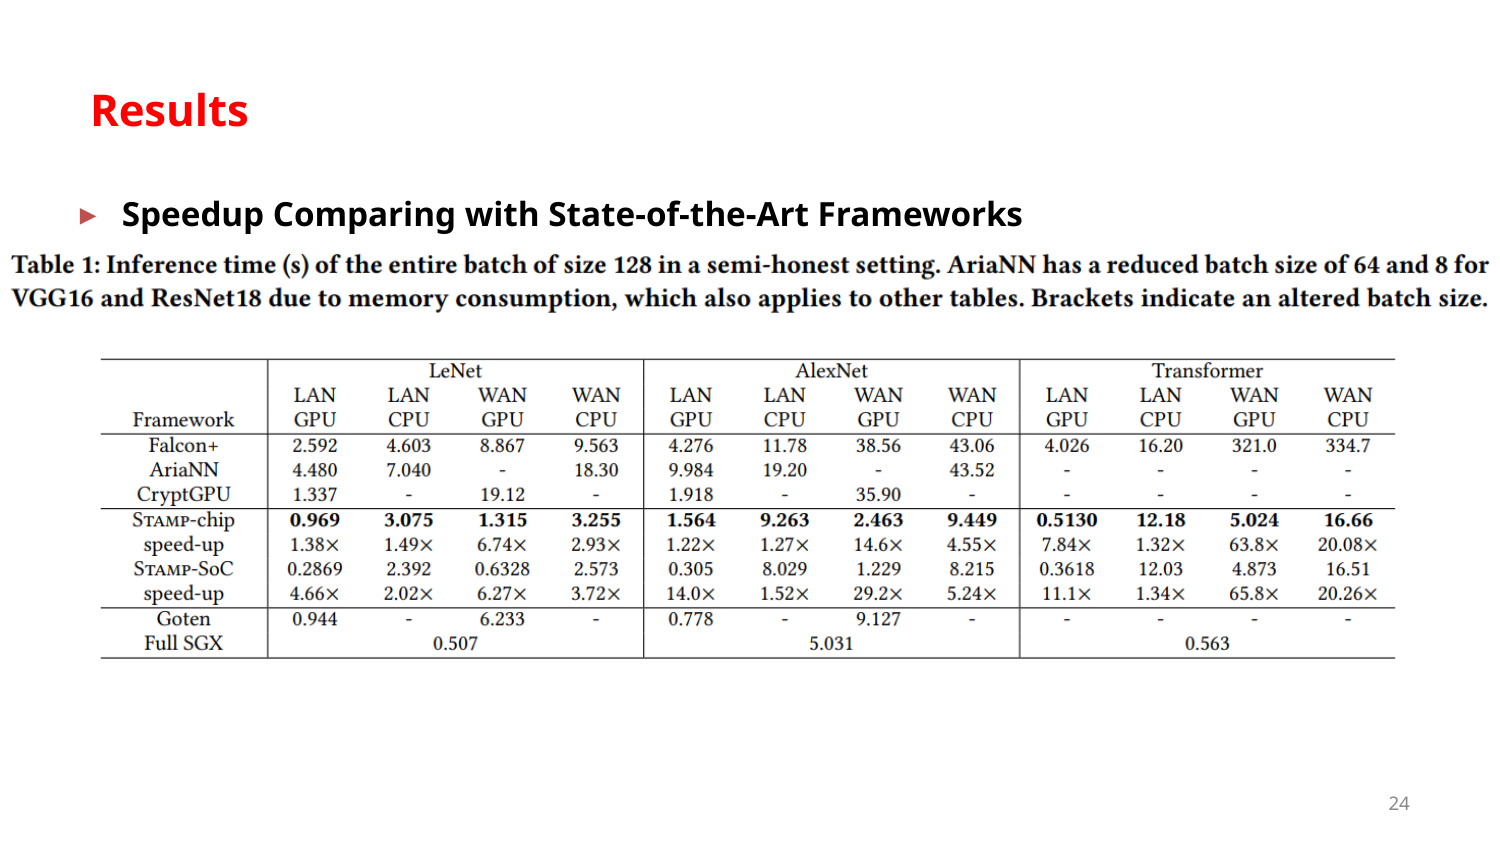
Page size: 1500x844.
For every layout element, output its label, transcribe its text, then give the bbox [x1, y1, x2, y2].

title Results [75, 63, 1425, 154]
picture [0, 244, 1500, 313]
picture [100, 354, 1400, 659]
text_box Speedup Comparing with State-of-the-Art Frameworks [64, 185, 1500, 244]
text_box Speedup Comparing with State-of-the-Art Frameworks [64, 319, 1500, 844]
